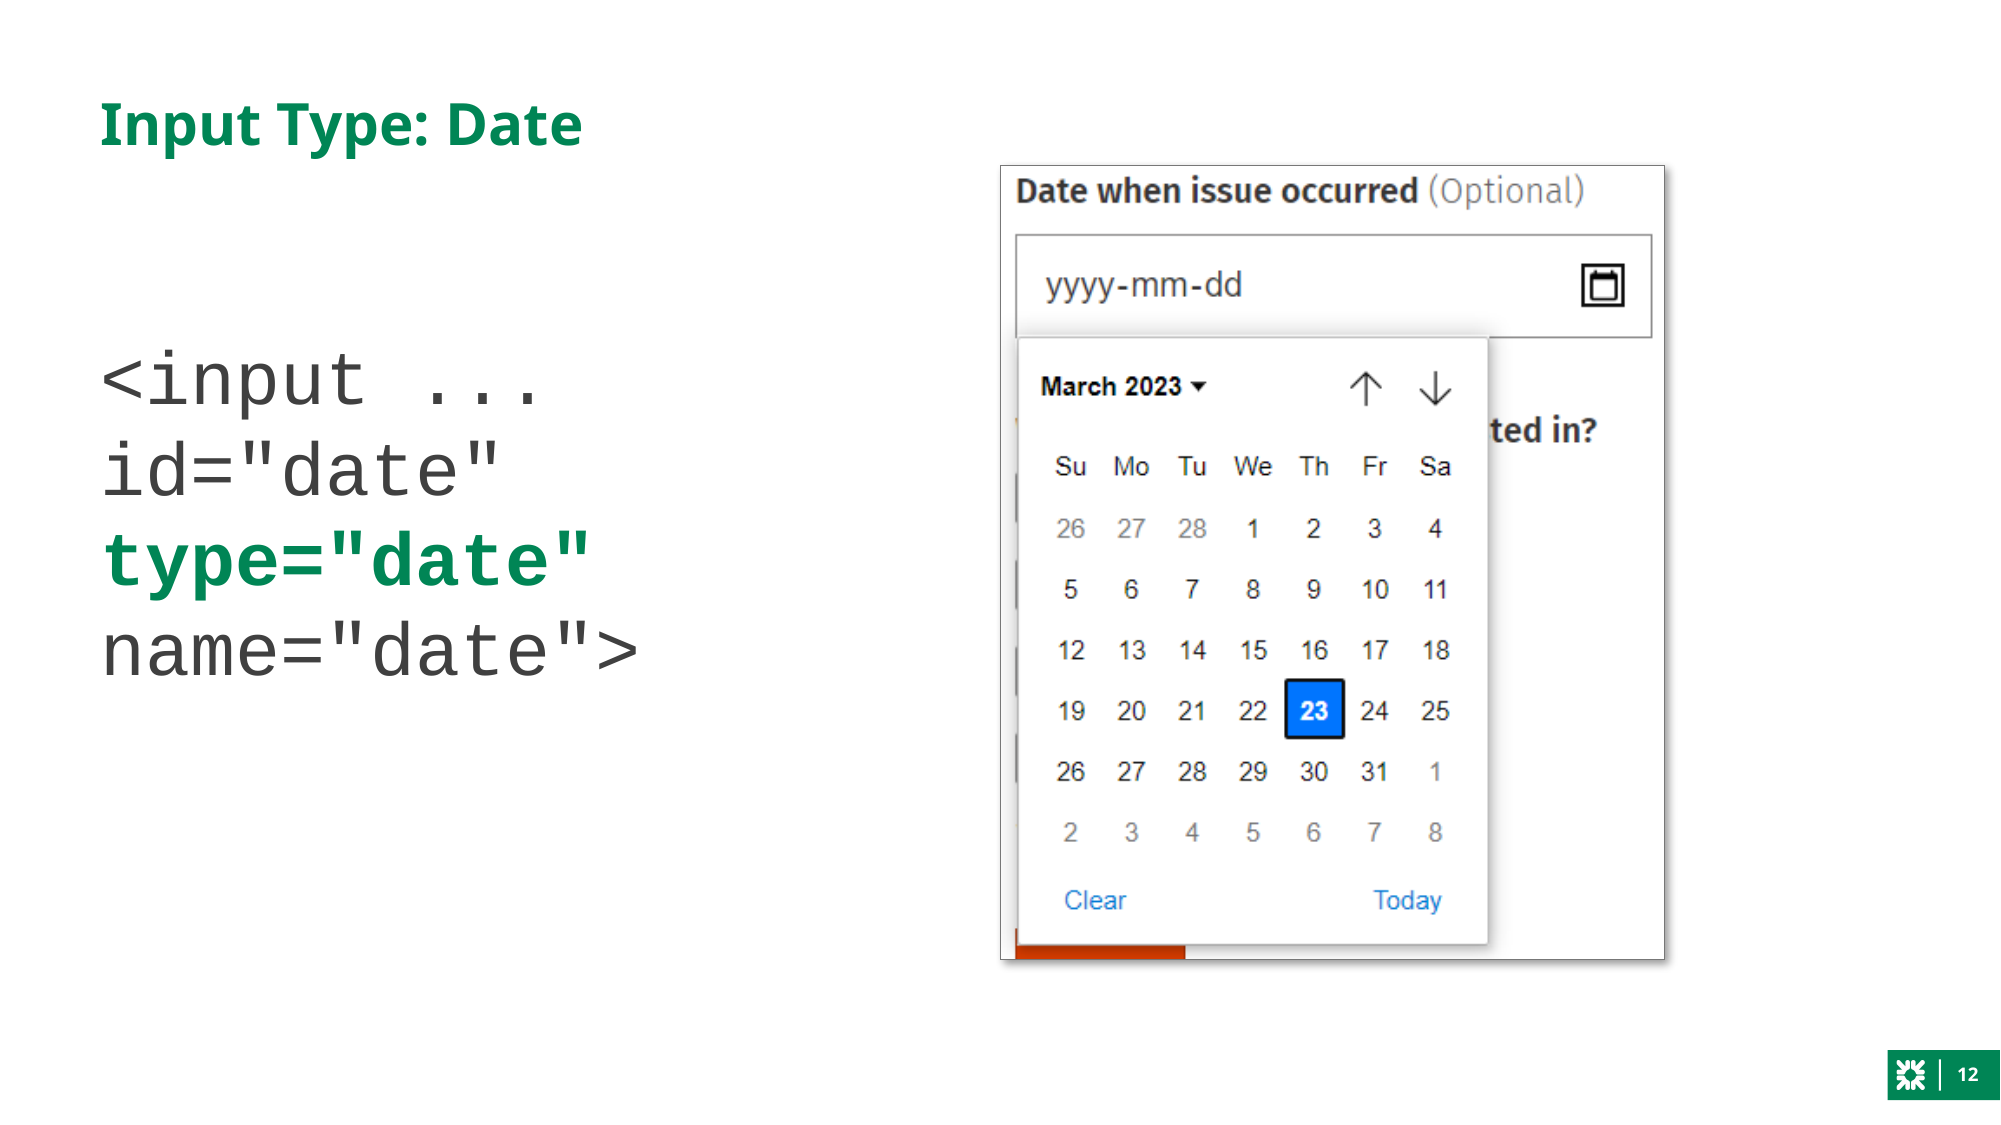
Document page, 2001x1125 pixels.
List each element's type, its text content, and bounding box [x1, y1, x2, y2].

list <input ... id="date" type="date" name="date"> [100, 224, 850, 1005]
picture [1000, 164, 1666, 960]
title Input Type: Date [100, 45, 1901, 200]
picture [1896, 1060, 1926, 1090]
